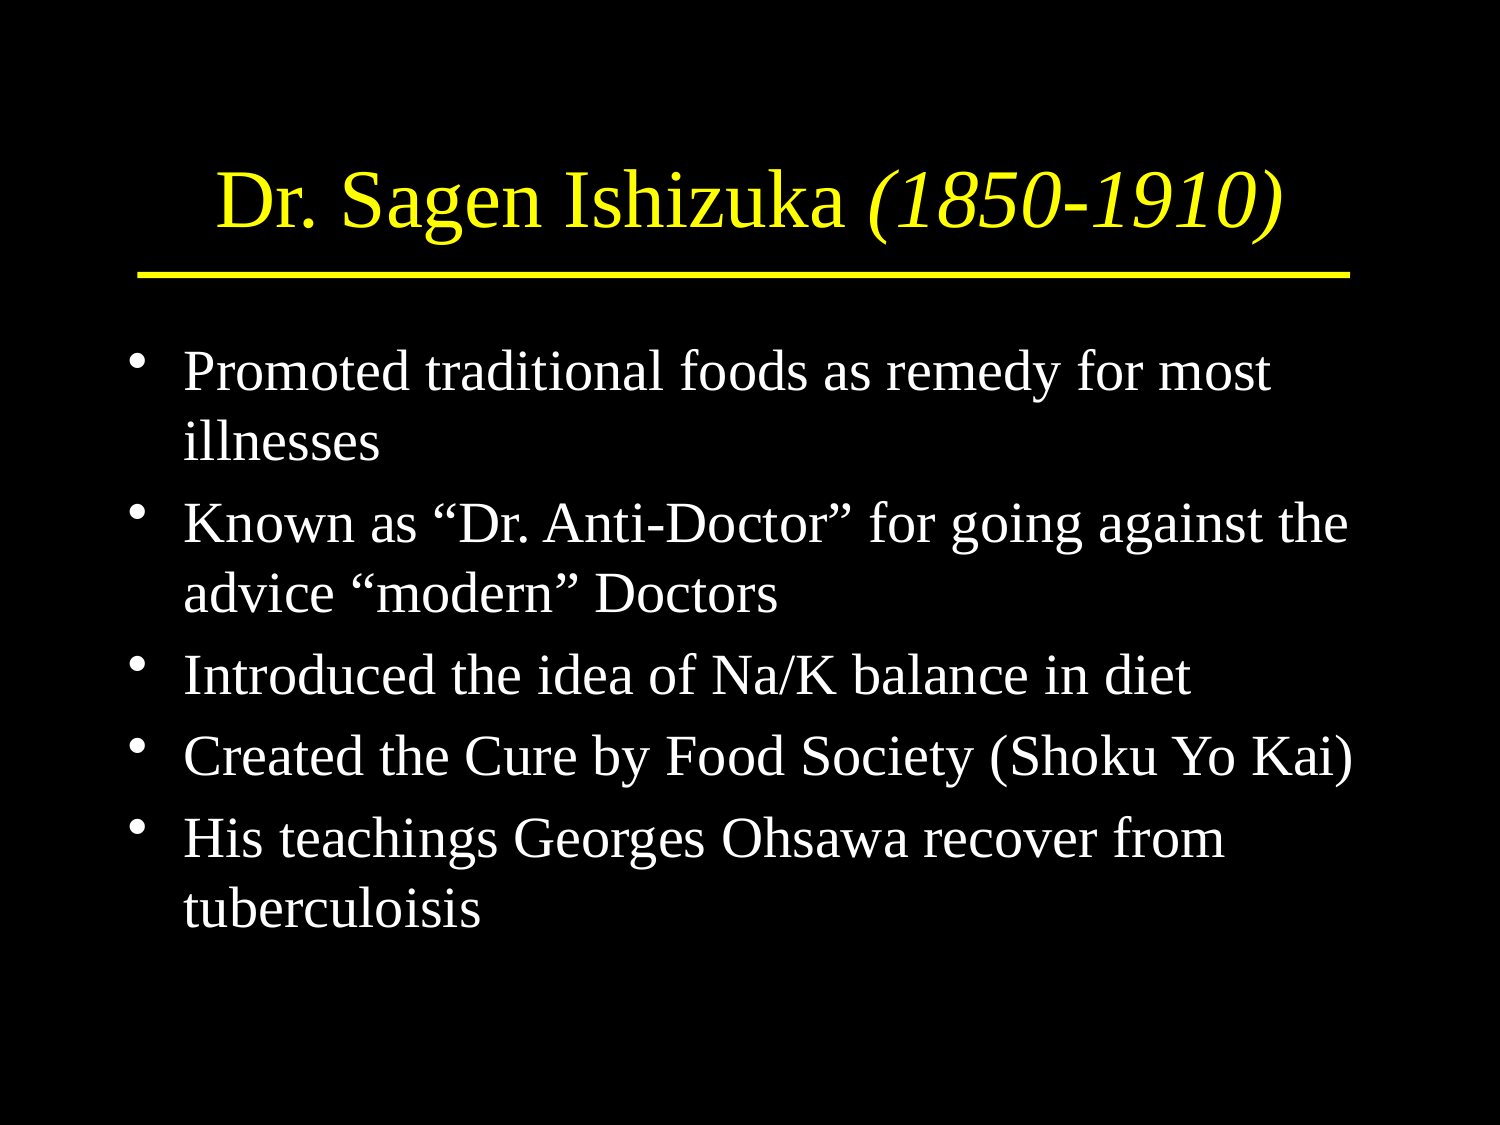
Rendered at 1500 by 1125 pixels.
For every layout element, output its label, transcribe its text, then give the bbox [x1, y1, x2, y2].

list Promoted traditional foods as remedy for most illnesses Known as “Dr. Anti-Doctor” for going against the advice “modern” Doctors Introduced the idea of Na/K balance in diet Created the Cure by Food Society (Shoku Yo Kai) His teachings Georges Ohsawa recover from tuberculoisis [112, 324, 1388, 1001]
title Dr. Sagen Ishizuka (1850-1910) [112, 99, 1388, 288]
